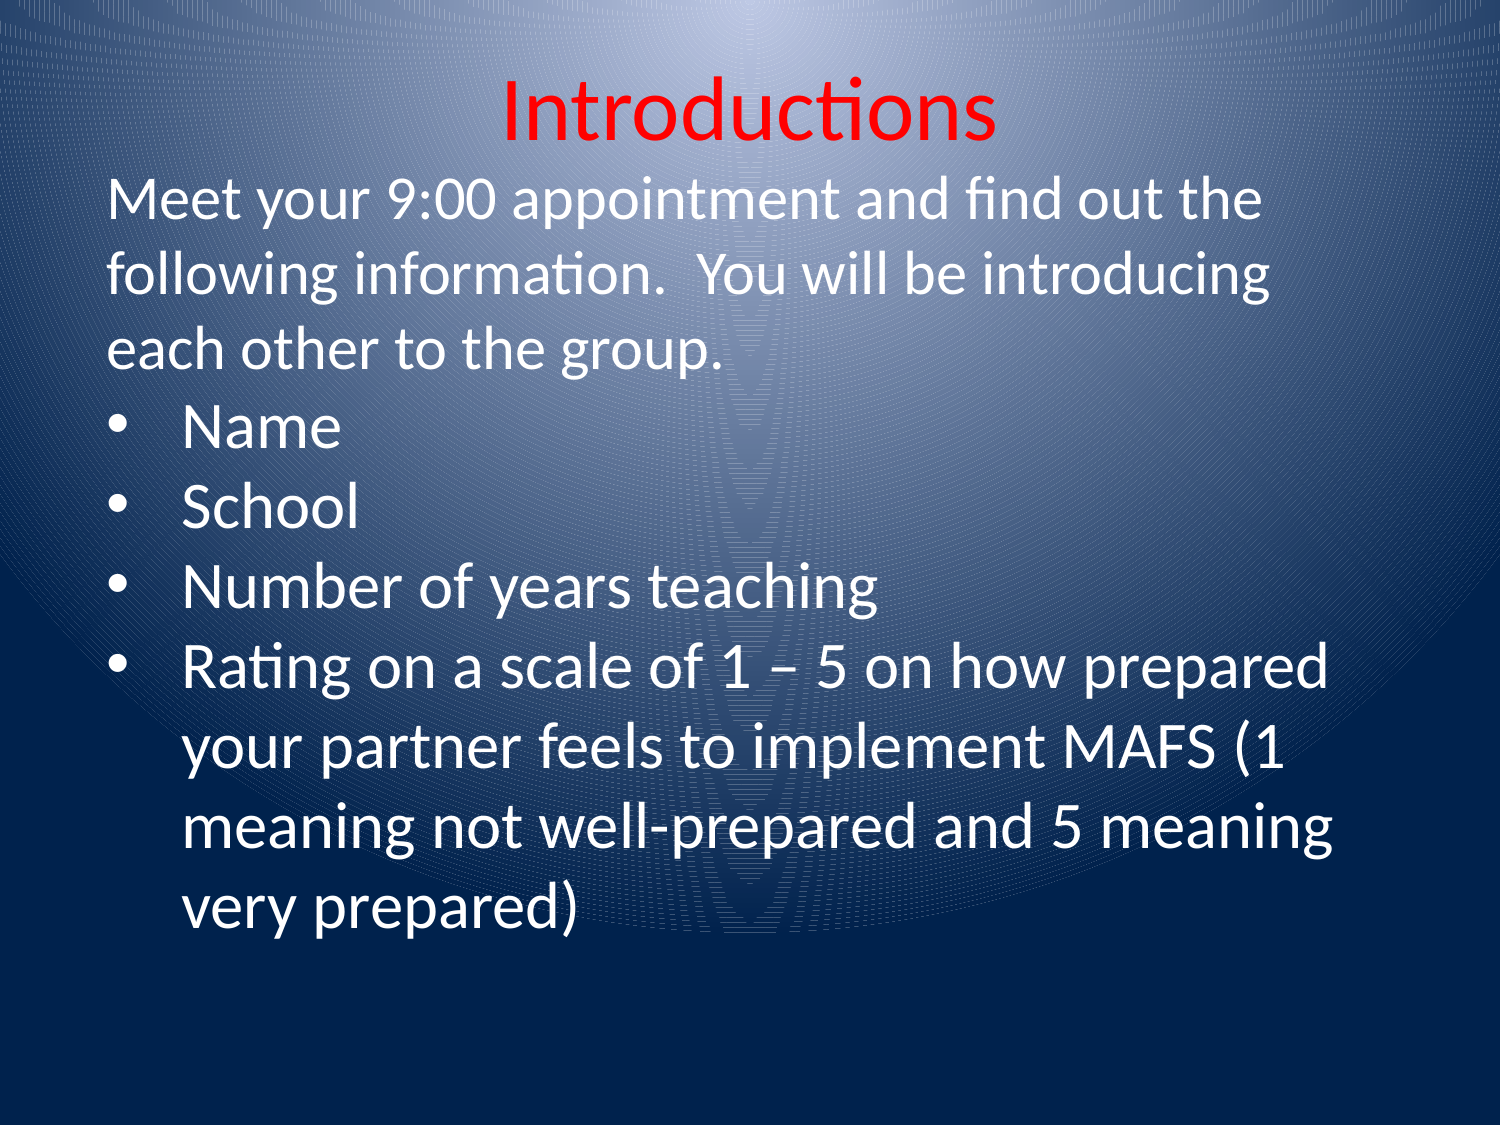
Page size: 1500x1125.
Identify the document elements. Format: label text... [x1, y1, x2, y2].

text_box Meet your 9:00 appointment and find out the following information. You will be introducing each other to the group. Name School Number of years teaching Rating on a scale of 1 – 5 on how prepared your partner feels to implement MAFS (1 meaning not well-prepared and 5 meaning very prepared) [91, 149, 1417, 1030]
title Introductions [75, 37, 1425, 171]
